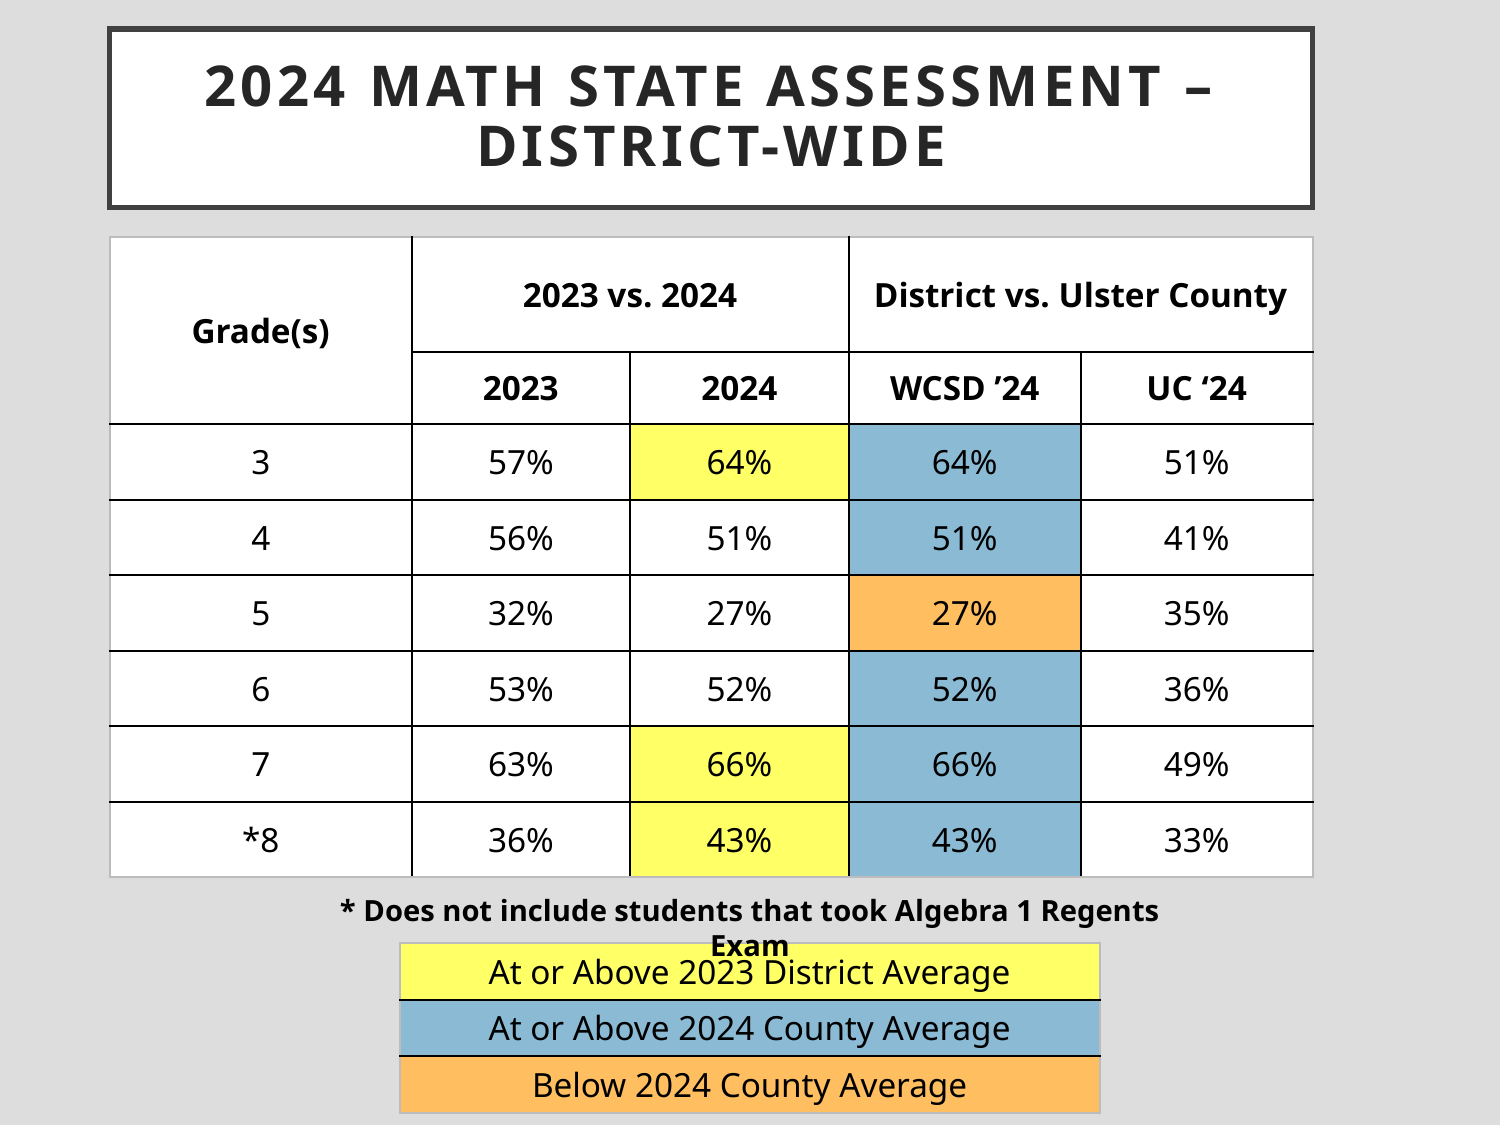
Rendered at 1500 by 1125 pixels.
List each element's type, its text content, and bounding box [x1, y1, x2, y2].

table_cell 51% [1082, 425, 1312, 499]
table_cell 66% [850, 727, 1080, 801]
table_cell 51% [850, 501, 1080, 574]
table_cell 6 [111, 652, 411, 725]
table_cell 7 [111, 727, 411, 801]
table_cell 57% [413, 425, 629, 499]
table_cell WCSD ’24 [850, 353, 1080, 423]
table_cell 5 [111, 576, 411, 650]
table_cell 43% [850, 803, 1080, 876]
table_cell UC ‘24 [1082, 353, 1312, 423]
table_cell Below 2024 County Average [401, 1057, 1099, 1112]
table_cell 43% [631, 803, 848, 876]
table_cell 4 [111, 501, 411, 574]
table_cell 2023 [413, 353, 629, 423]
table_cell At or Above 2024 County Average [401, 1001, 1099, 1055]
table_header 2023 vs. 2024 [413, 238, 848, 351]
table_cell 56% [413, 501, 629, 574]
table_cell 64% [850, 425, 1080, 499]
table_cell 63% [413, 727, 629, 801]
table_cell 49% [1082, 727, 1312, 801]
text_box * Does not include students that took Algebra 1 Regents Exam [308, 886, 1192, 968]
table_cell 66% [631, 727, 848, 801]
table_cell 27% [631, 576, 848, 650]
table_cell *8 [111, 803, 411, 876]
table_cell 41% [1082, 501, 1312, 574]
table_cell 52% [631, 652, 848, 725]
table_cell 2024 [631, 353, 848, 423]
table_header At or Above 2023 District Average [401, 968, 1099, 999]
table_cell 33% [1082, 803, 1312, 876]
table_cell 32% [413, 576, 629, 650]
table_cell 36% [413, 803, 629, 876]
table_cell 51% [631, 501, 848, 574]
table_cell 27% [850, 576, 1080, 650]
table_cell 53% [413, 652, 629, 725]
table_header District vs. Ulster County [850, 238, 1312, 351]
table_cell 64% [631, 425, 848, 499]
table_cell 35% [1082, 576, 1312, 650]
table_header Grade(s) [111, 238, 411, 423]
title 2024 Math State Assessment – District-Wide [107, 26, 1315, 210]
table_cell 36% [1082, 652, 1312, 725]
table_cell 52% [850, 652, 1080, 725]
table_cell 3 [111, 425, 411, 499]
